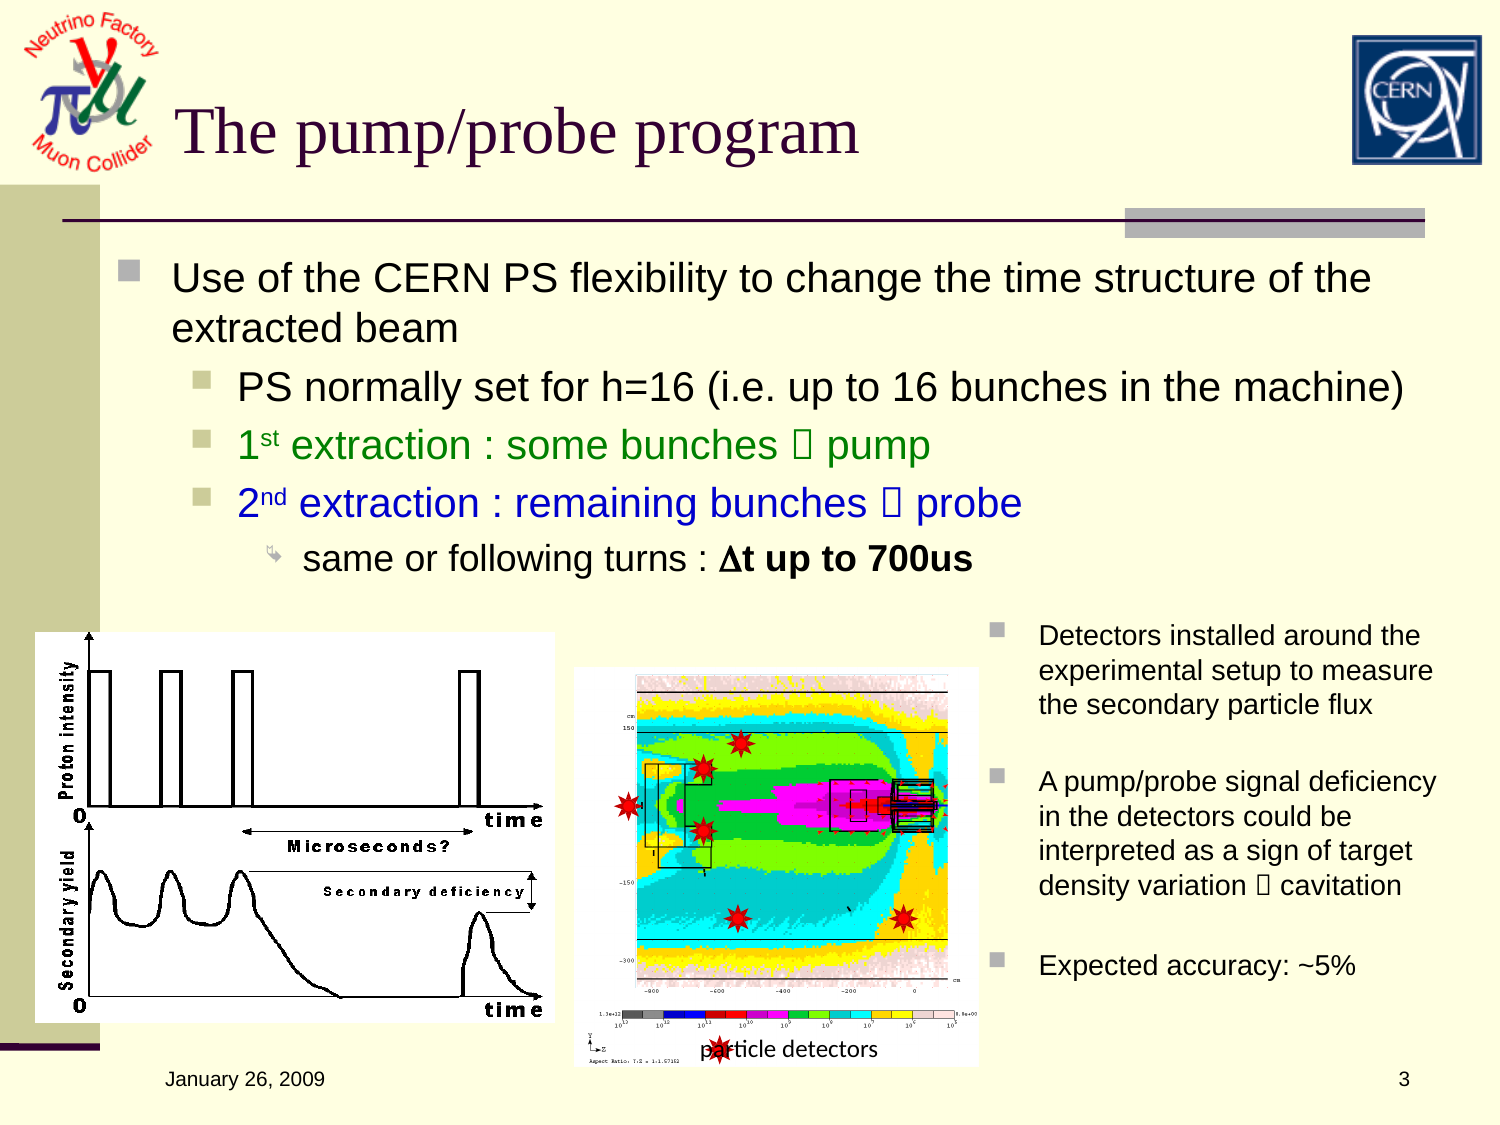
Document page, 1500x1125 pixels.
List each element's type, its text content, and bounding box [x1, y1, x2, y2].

text_box Detectors installed around the experimental setup to measure the secondary particle flux A pump/probe signal deficiency in the detectors could be interpreted as a sign of target density variation  cavitation Expected accuracy: ~5% [972, 609, 1454, 1057]
list Use of the CERN PS flexibility to change the time structure of the extracted beam PS normally set for h=16 (i.e. up to 16 bunches in the machine) 1st extraction : some bunches  pump 2nd extraction : remaining bunches  probe same or following turns : Dt up to 700us [100, 243, 1426, 633]
picture [1352, 35, 1483, 165]
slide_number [149, 1058, 476, 1101]
slide_number 3 [1112, 1058, 1426, 1101]
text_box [573, 667, 979, 1072]
picture [23, 11, 160, 173]
title The pump/probe program [159, 45, 1353, 209]
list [34, 632, 555, 1023]
